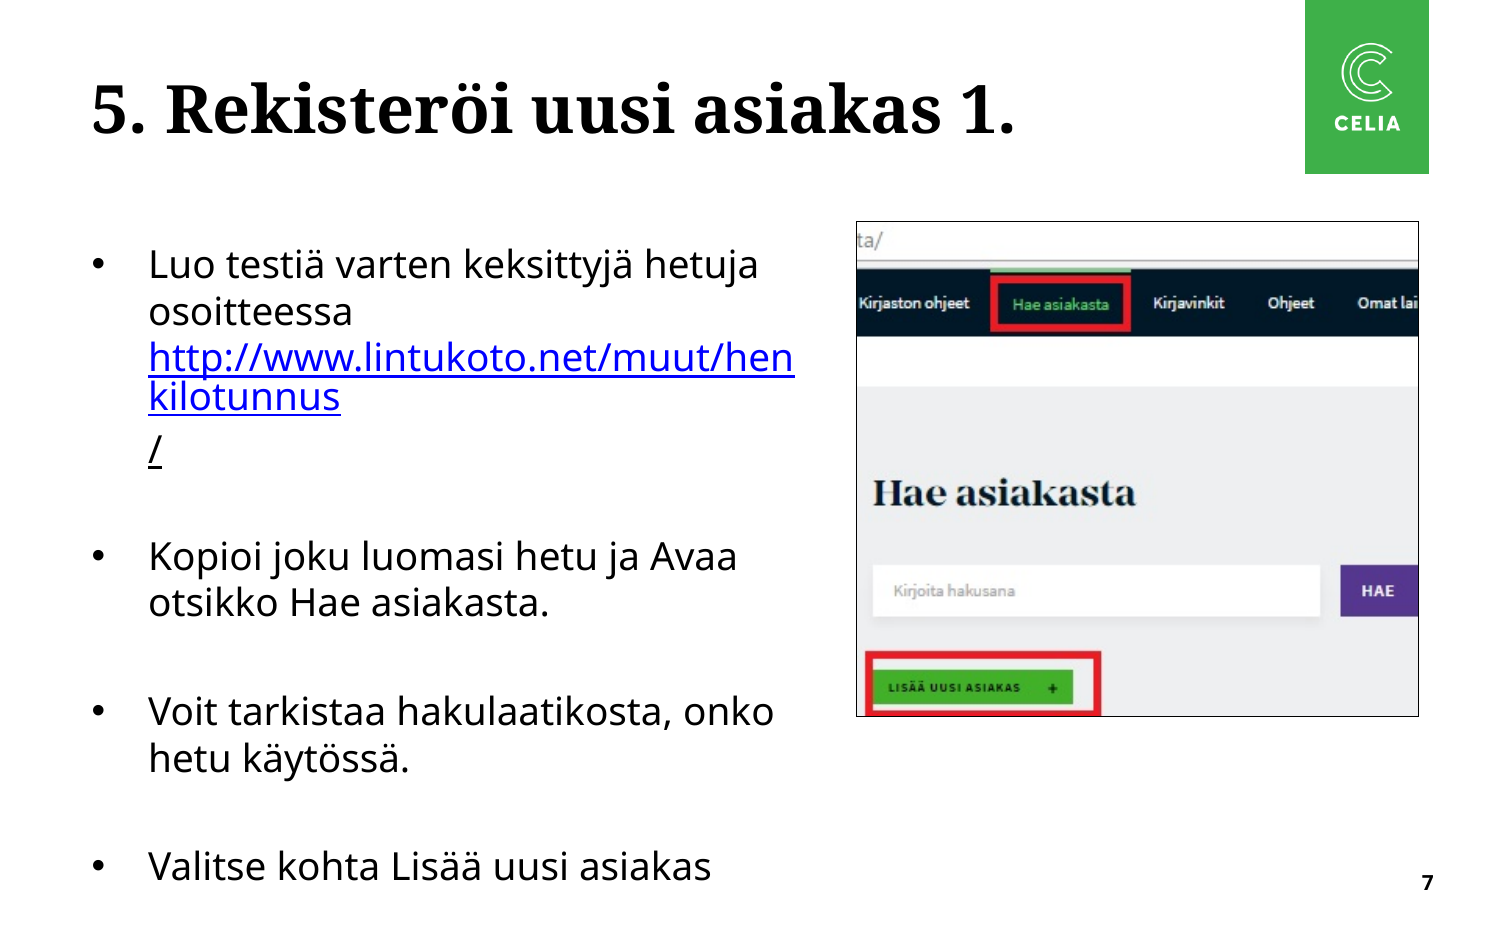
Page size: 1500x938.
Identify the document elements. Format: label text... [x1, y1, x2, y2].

list Luo testiä varten keksittyjä hetuja osoitteessa http://www.lintukoto.net/muut/henkilotunnus/ Kopioi joku luomasi hetu ja Avaa otsikko Hae asiakasta. Voit tarkistaa hakulaatikosta, onko hetu käytössä. Valitse kohta Lisää uusi asiakas [76, 232, 821, 859]
picture [856, 220, 1420, 717]
title 5. Rekisteröi uusi asiakas 1. [76, 59, 1235, 174]
picture [1305, 0, 1429, 174]
slide_number 7 [1098, 862, 1449, 913]
